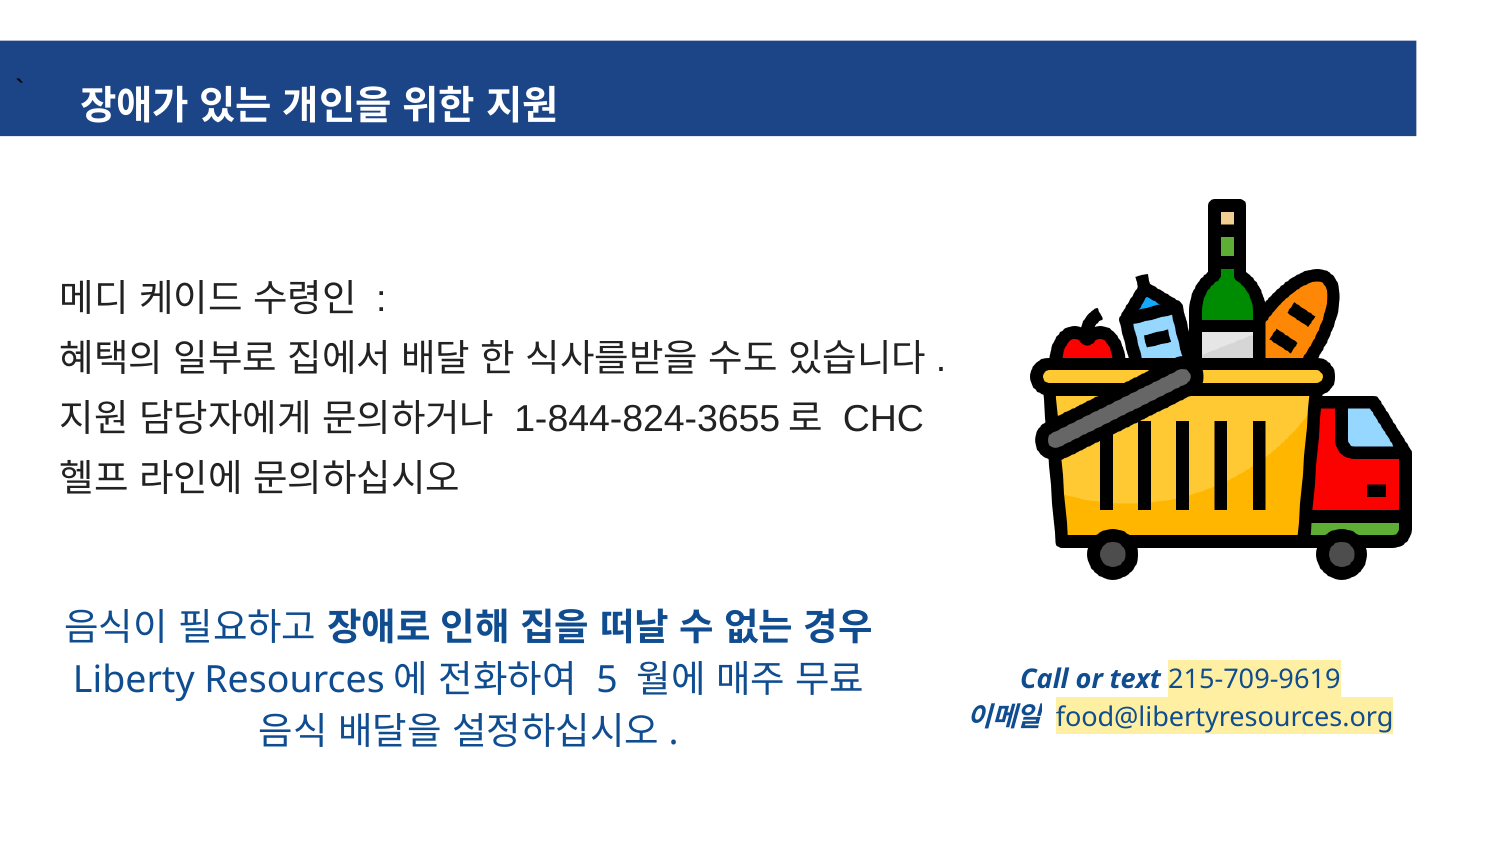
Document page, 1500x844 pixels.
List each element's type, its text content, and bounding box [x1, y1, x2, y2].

text_box ` [0, 40, 1417, 137]
text_box 장애가 있는 개인을 위한 지원 [64, 49, 1389, 108]
text_box Call or text 215-709-9619 이메일 food@libertyresources.org [769, 641, 1500, 777]
text_box 메디 케이드 수령인 : 혜택의 일부로 집에서 배달 한 식사를받을 수도 있습니다. 지원 담당자에게 문의하거나 1-844-824-3655로 CHC 헬프 라인에 문의하십시오 [44, 252, 1012, 476]
picture [1017, 185, 1424, 593]
text_box 음식이 필요하고 장애로 인해 집을 떠날 수 없는 경우 Liberty Resources에 전화하여 5 월에 매주 무료 음식 배달을 설정하십시오. [44, 581, 893, 757]
